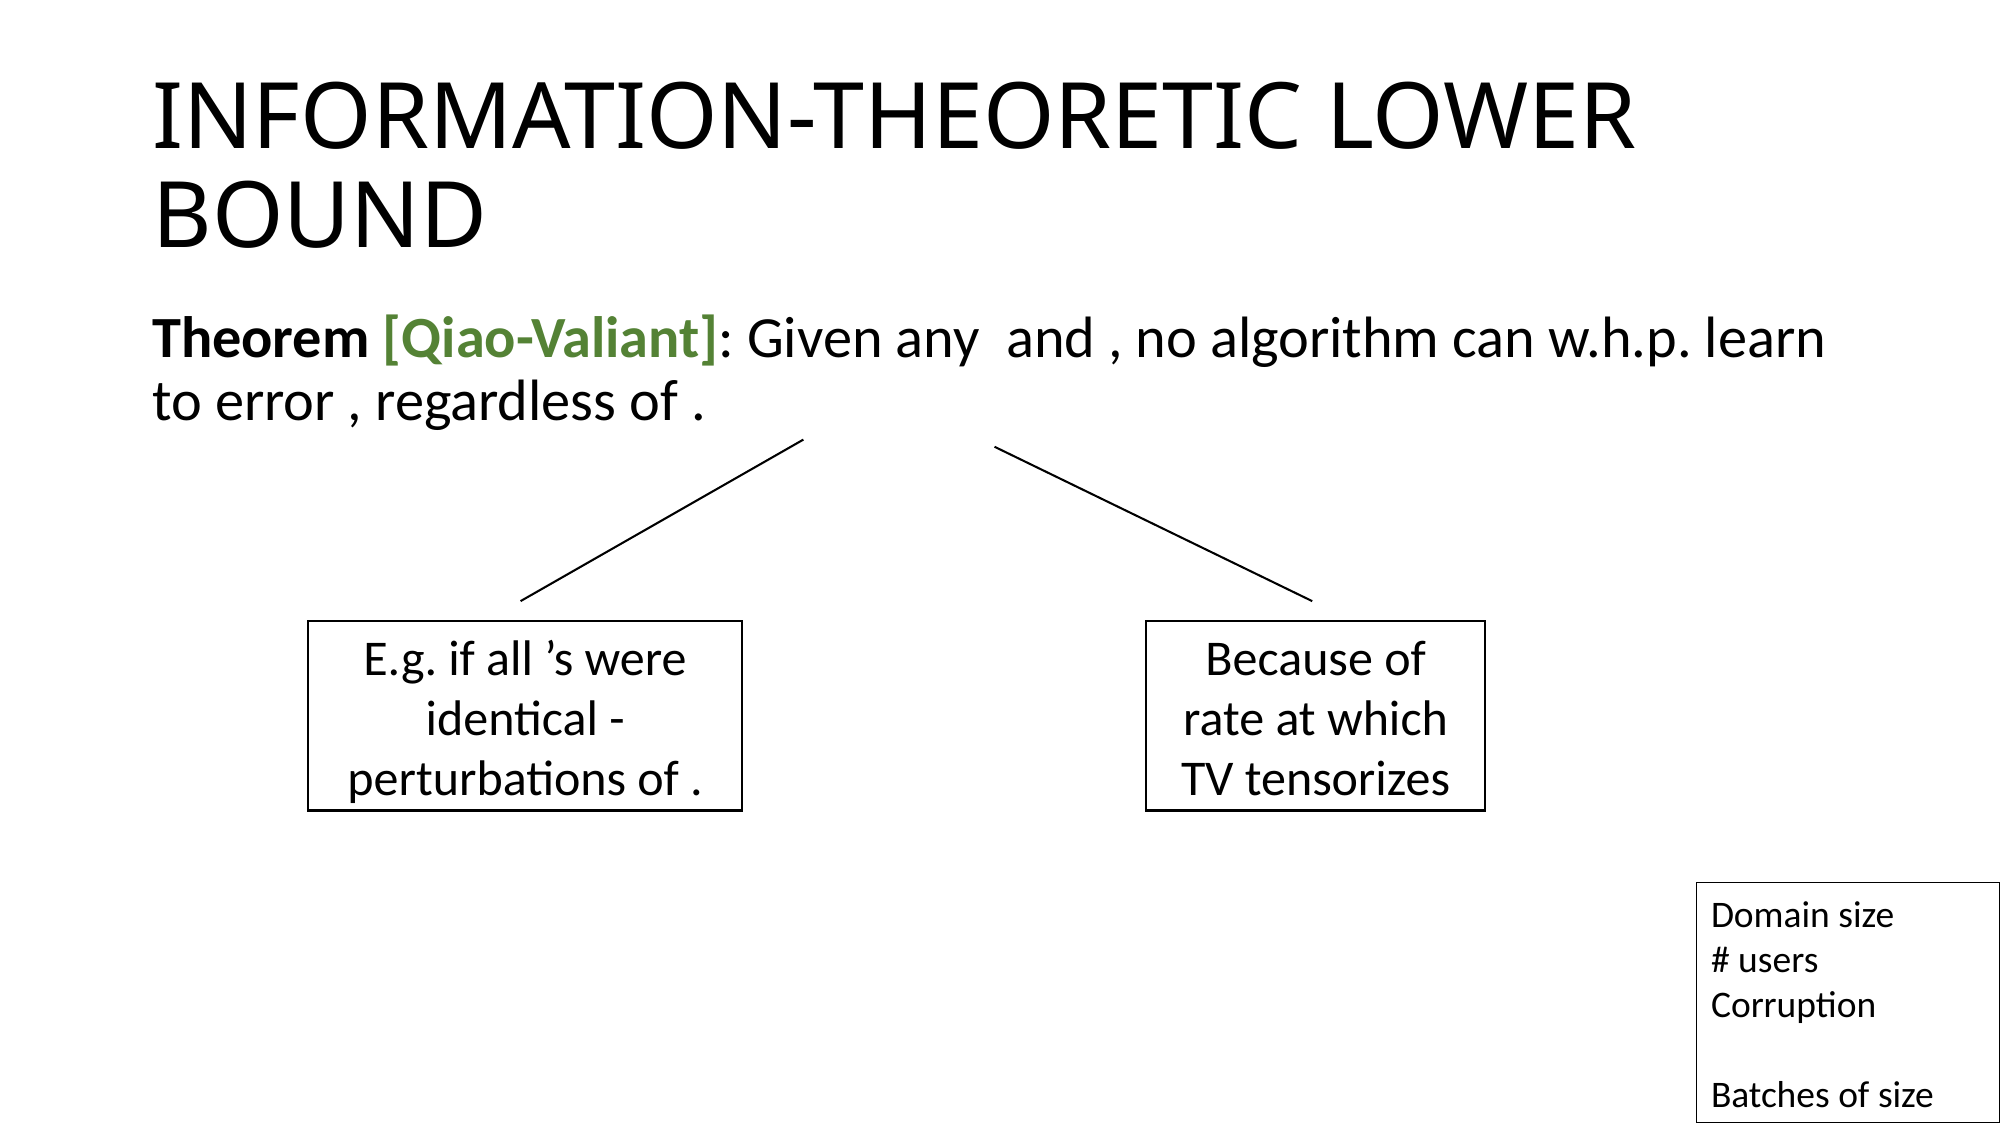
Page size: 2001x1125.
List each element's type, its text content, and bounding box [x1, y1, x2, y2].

text_box Because of rate at which TV tensorizes [1145, 620, 1486, 812]
title INFORMATION-THEORETIC LOWER BOUND [137, 59, 1863, 278]
text_box Because of rate at which TV tensorizes [994, 445, 1313, 603]
